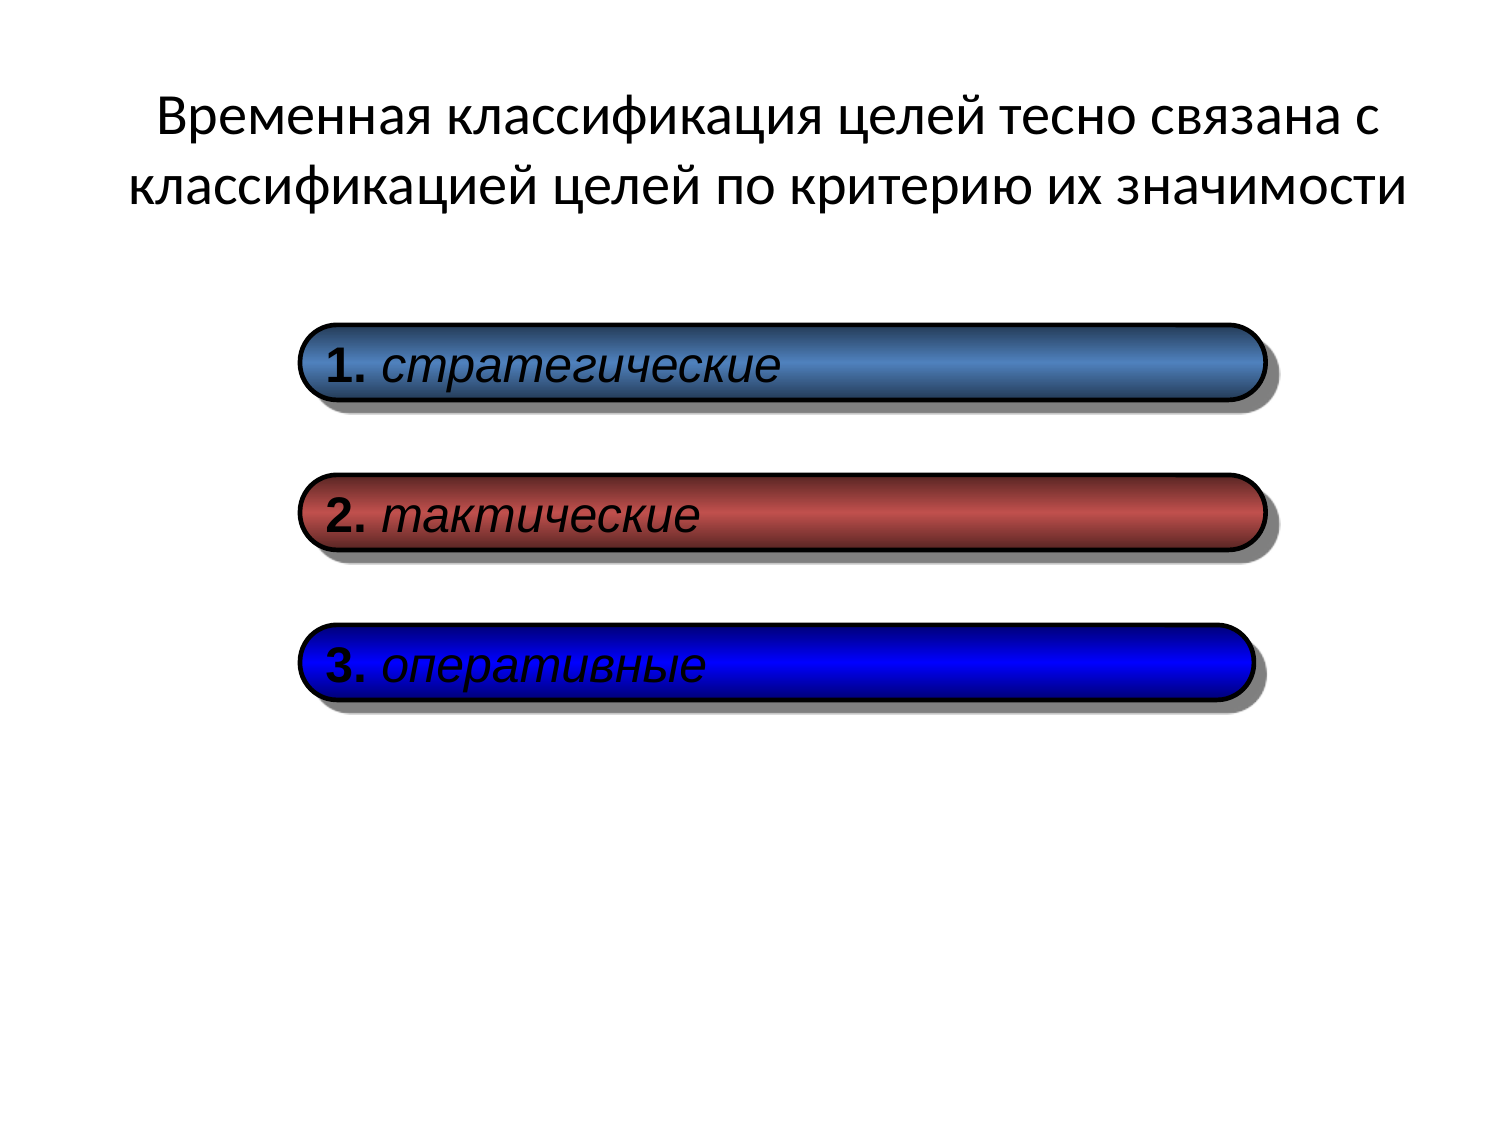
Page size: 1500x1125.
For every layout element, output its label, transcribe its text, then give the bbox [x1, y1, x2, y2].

title Временная классификация целей тесно связана с классификацией целей по критерию их значимости [93, 46, 1444, 247]
text_box 2. тактические [299, 474, 1266, 550]
text_box 1. стратегические [299, 324, 1266, 400]
text_box 3. оперативные [299, 624, 1254, 700]
